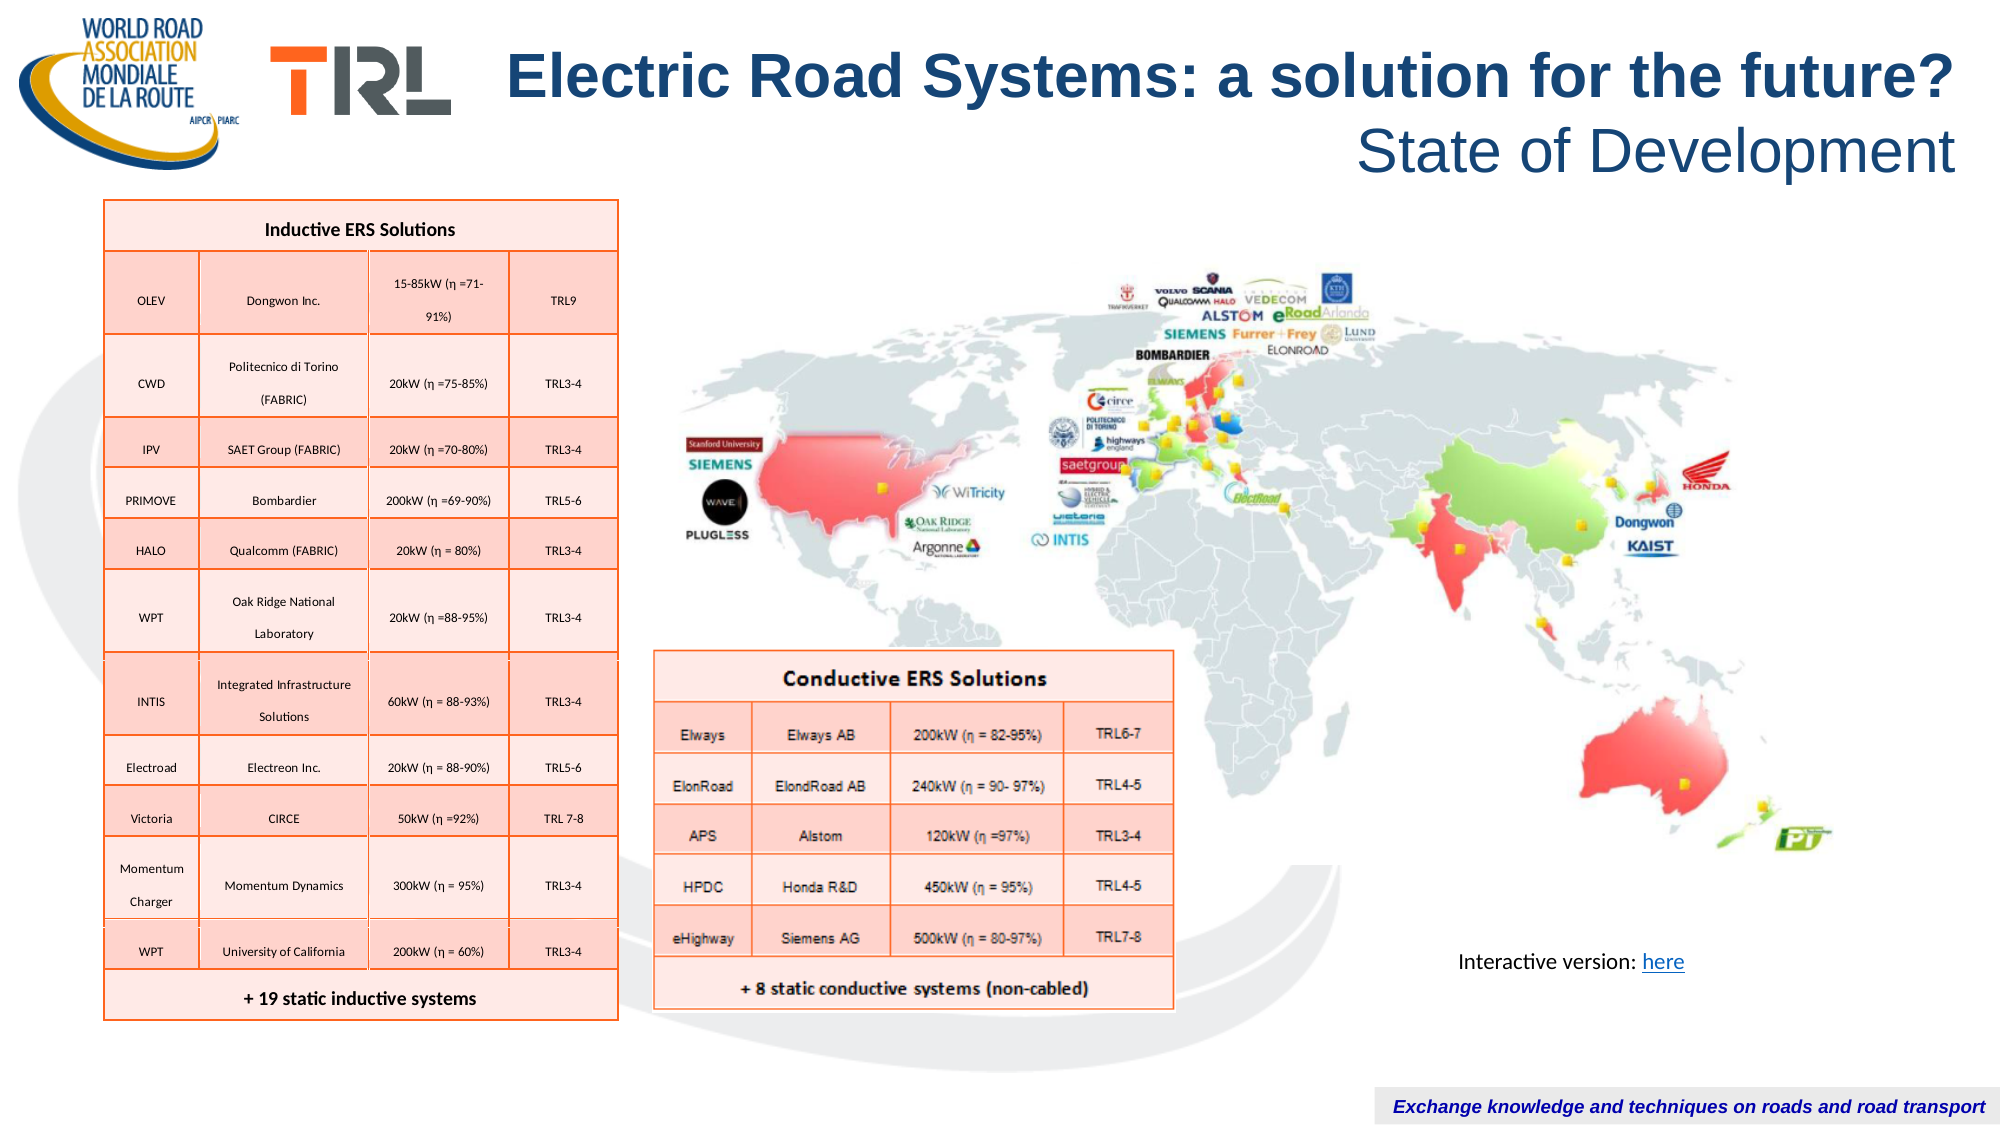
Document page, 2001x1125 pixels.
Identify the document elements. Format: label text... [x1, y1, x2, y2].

text_box Electric Road Systems: a solution for the future? State of Development [455, 27, 1972, 133]
picture [262, 41, 456, 118]
picture [0, 199, 1841, 1073]
text_box Interactive version: here [1443, 939, 1718, 982]
picture [19, 18, 240, 170]
